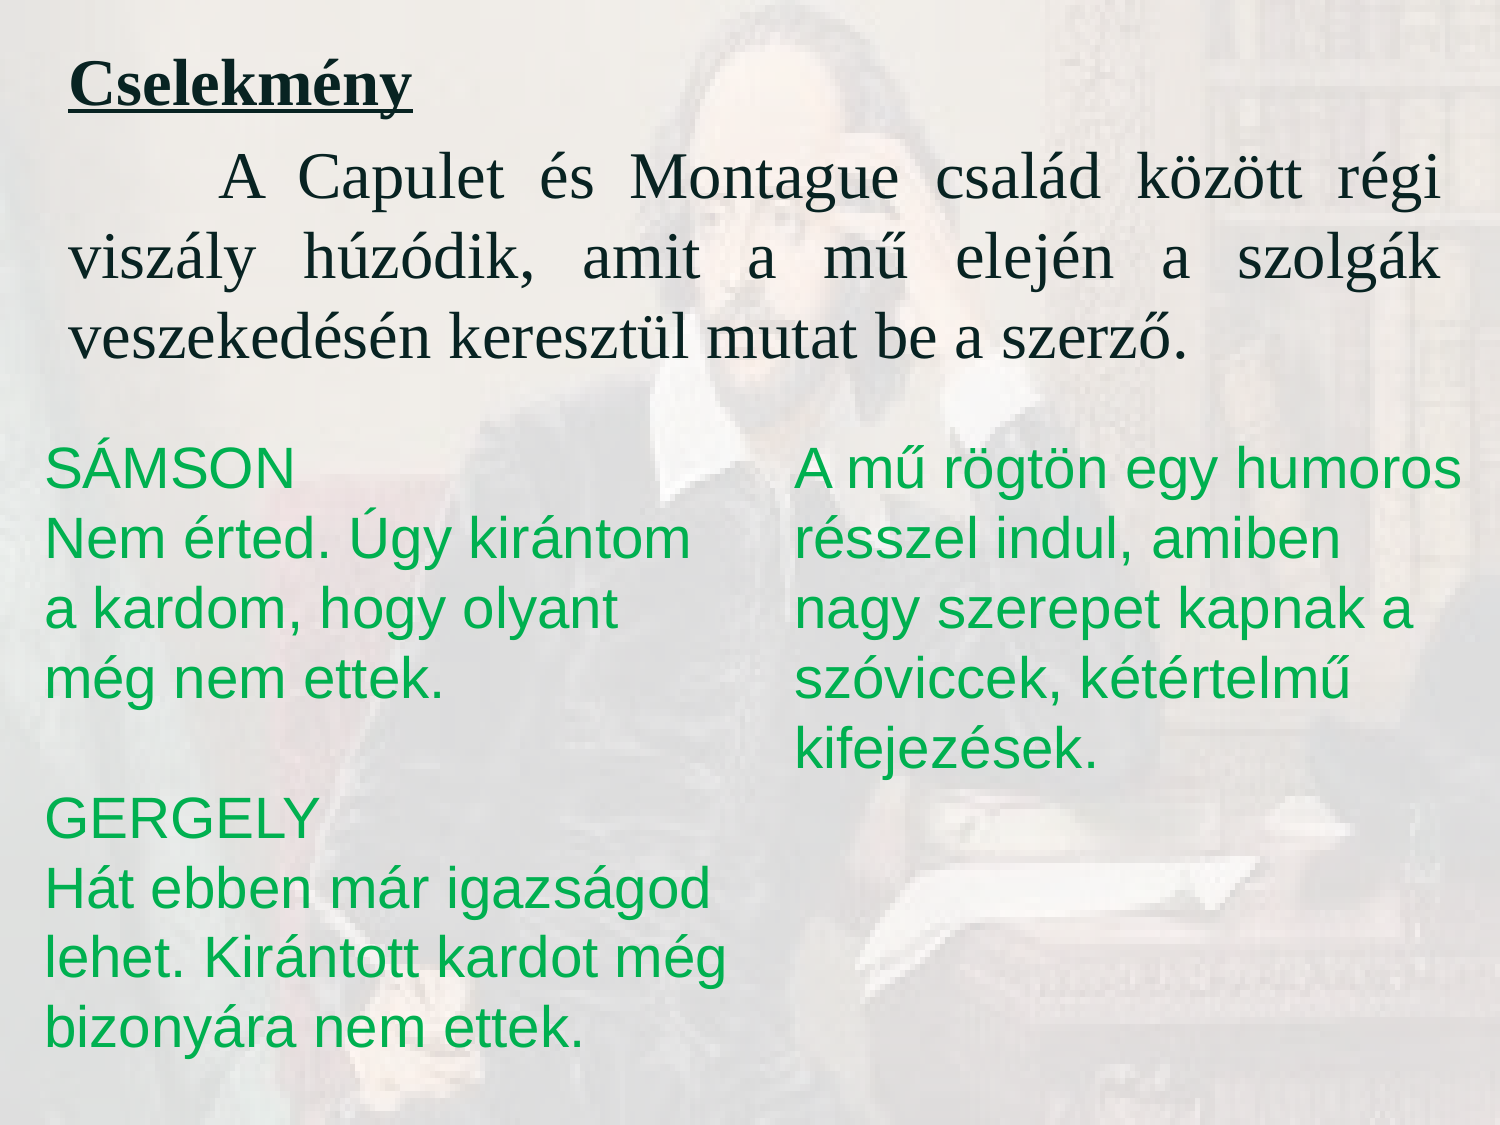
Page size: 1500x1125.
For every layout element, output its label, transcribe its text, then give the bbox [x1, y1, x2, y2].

text_box SÁMSON Nem érted. Úgy kirántom a kardom, hogy olyant még nem ettek. GERGELY Hát ebben már igazságod lehet. Kirántott kardot még bizonyára nem ettek. [29, 422, 750, 1067]
text_box A mű rögtön egy humoros résszel indul, amiben nagy szerepet kapnak a szóviccek, kétértelmű kifejezések. [779, 422, 1500, 788]
list Cselekmény A Capulet és Montague család között régi viszály húzódik, amit a mű elején a szolgák veszekedésén keresztül mutat be a szerző. [52, 30, 1459, 410]
